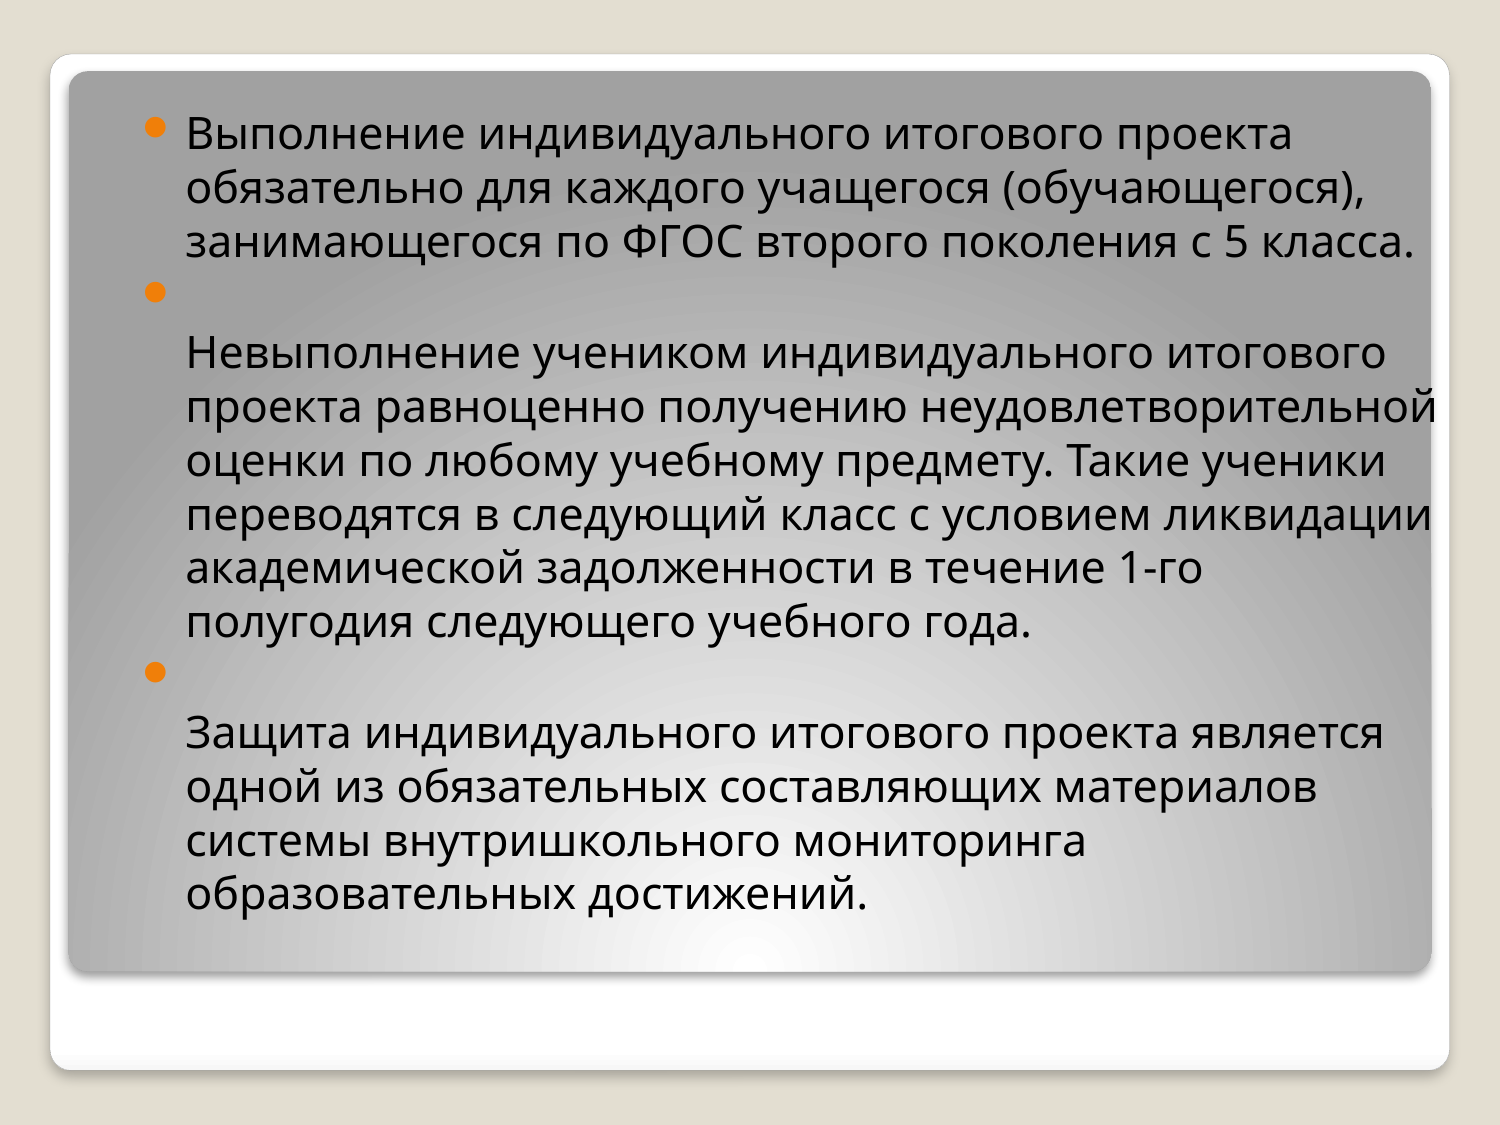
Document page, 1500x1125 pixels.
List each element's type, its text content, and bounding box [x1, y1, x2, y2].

list Выполнение индивидуального итогового проекта обязательно для каждого учащегося (обучающегося), занимающегося по ФГОС второго поколения с 5 класса. Невыполнение учеником индивидуального итогового проекта равноценно получению неудовлетворительной оценки по любому учебному предмету. Такие ученики переводятся в следующий класс с условием ликвидации академической задолженности в течение 1-го полугодия следующего учебного года. Защита индивидуального итогового проекта является одной из обязательных составляющих материалов системы внутришкольного мониторинга образовательных достижений. [112, 90, 1455, 953]
